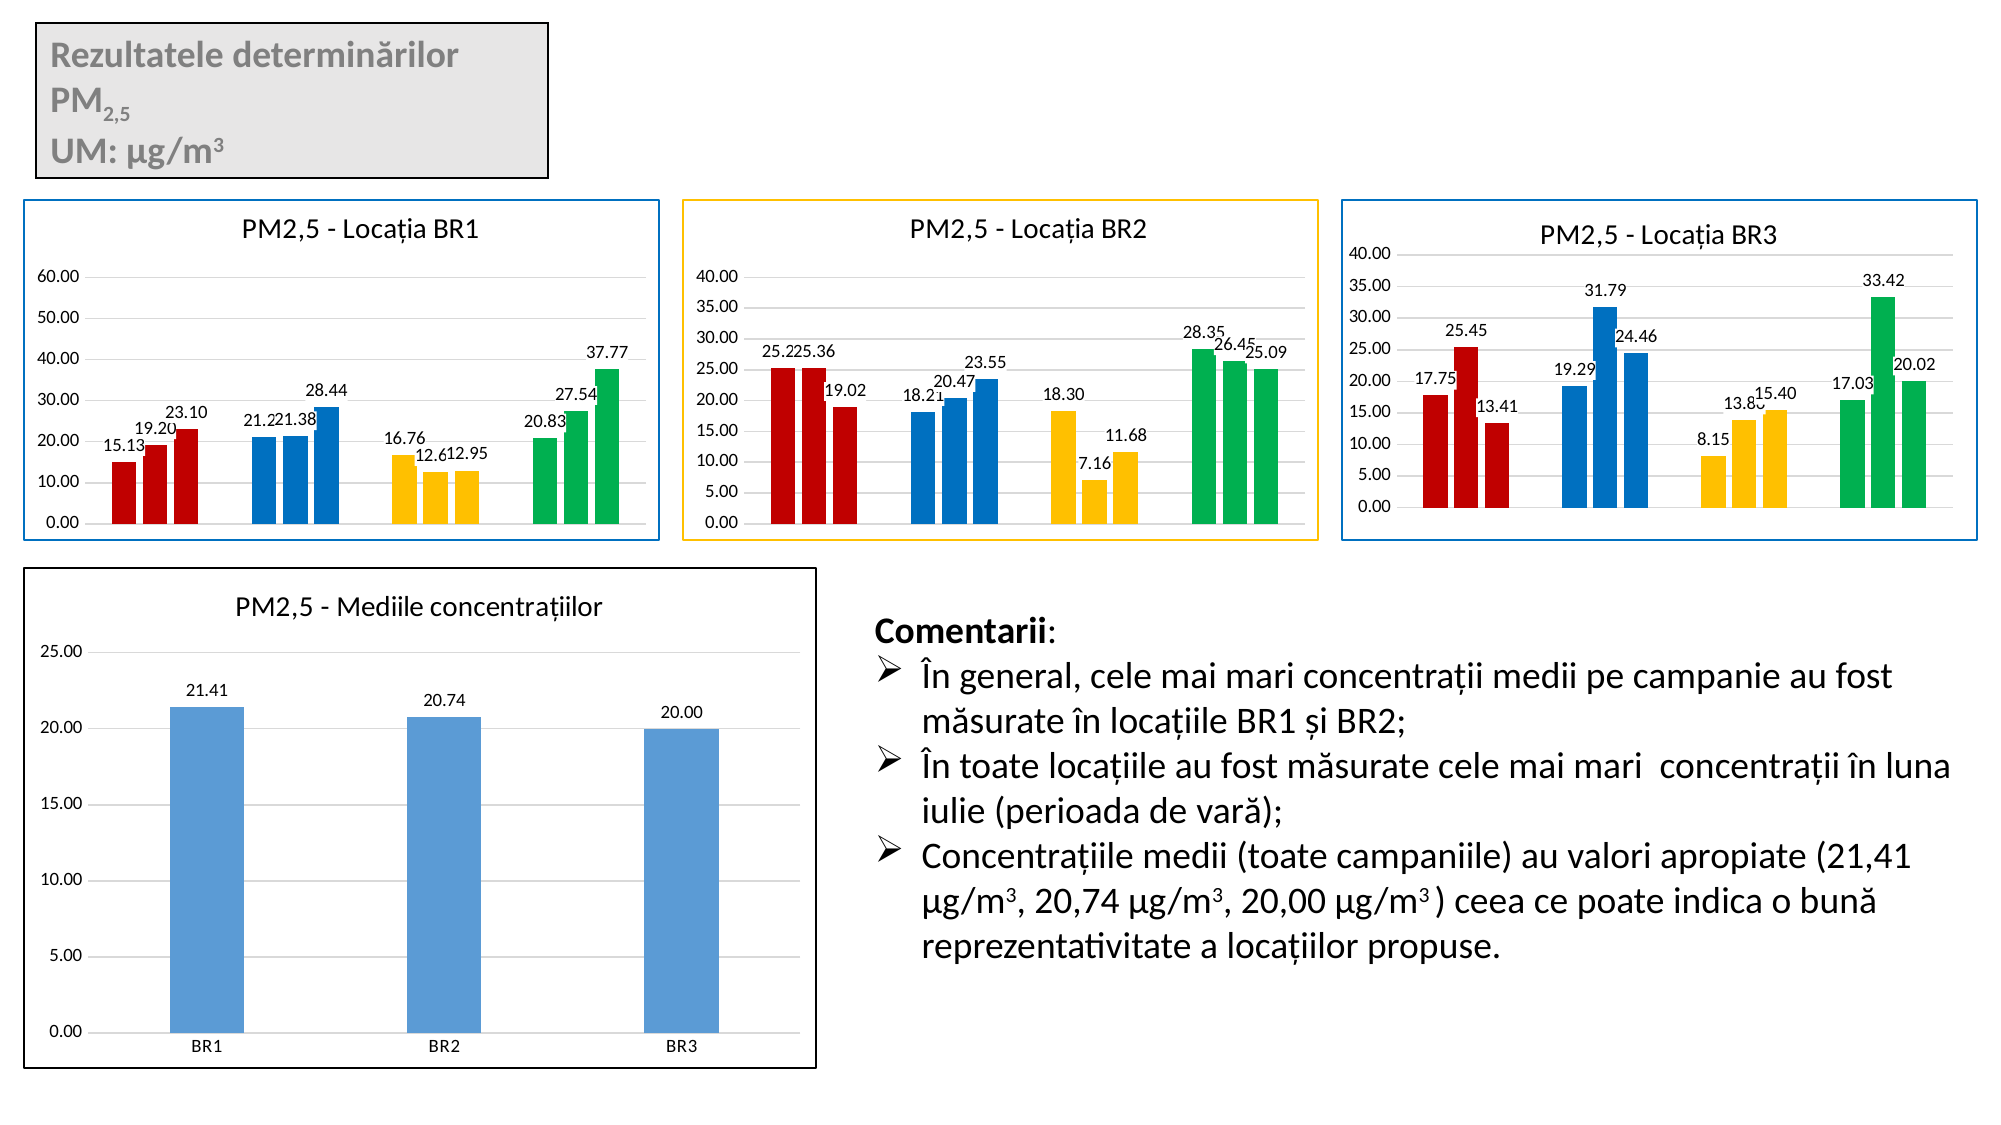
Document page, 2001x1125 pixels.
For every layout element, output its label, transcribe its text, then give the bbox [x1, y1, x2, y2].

chart [682, 198, 1319, 542]
chart [23, 567, 818, 1069]
chart [1341, 198, 1978, 542]
text_box Comentarii: În general, cele mai mari concentrații medii pe campanie au fost măsurate în locațiile BR1 și BR2; În toate locațiile au fost măsurate cele mai mari concentrații în luna iulie (perioada de vară); Concentrațiile medii (toate campaniile) au valori apropiate (21,41 µg/m3, 20,74 µg/m3, 20,00 µg/m3 ) ceea ce poate indica o bună reprezentativitate a locațiilor propuse. [859, 599, 2000, 974]
text_box Rezultatele determinărilor PM2,5 UM: µg/m3 [35, 22, 549, 179]
chart [23, 198, 660, 542]
